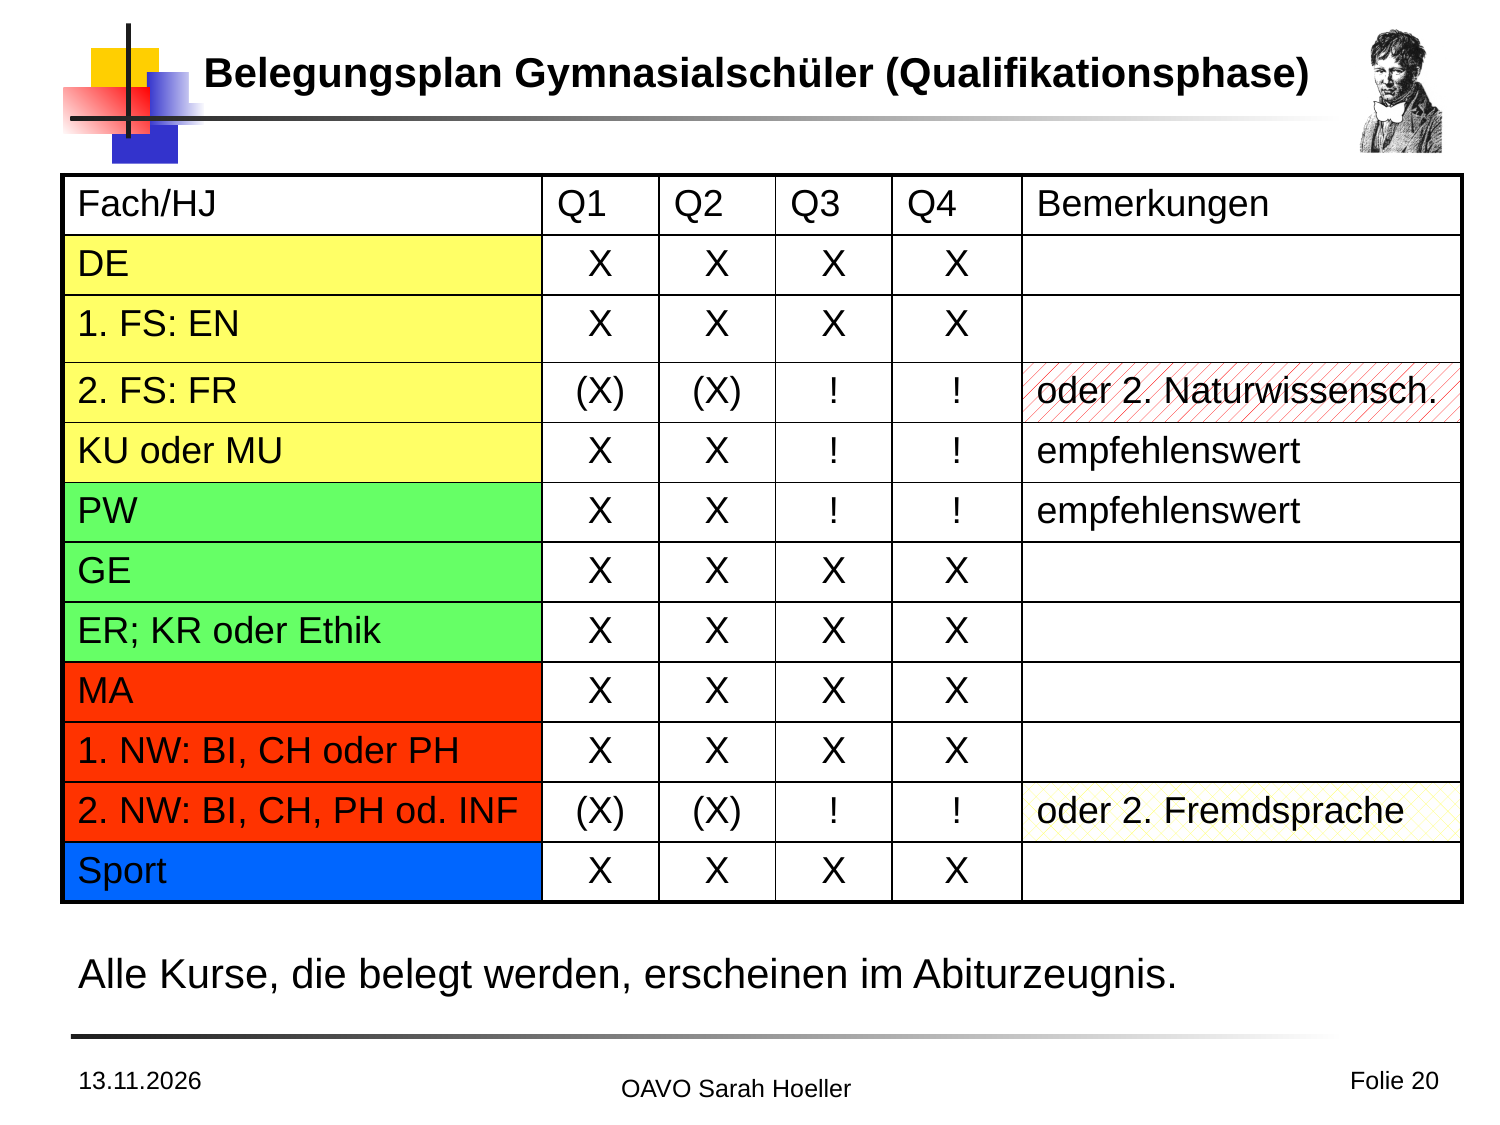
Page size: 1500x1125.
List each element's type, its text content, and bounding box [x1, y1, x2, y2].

table_cell X [660, 603, 775, 661]
table_cell ER; KR oder Ethik [65, 603, 541, 661]
table_cell X [543, 483, 658, 541]
table_cell X [543, 236, 658, 294]
footer OAVO Sarah Hoeller [498, 1064, 974, 1102]
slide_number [63, 1057, 414, 1102]
table_cell KU oder MU [65, 423, 541, 482]
table_cell oder 2. Fremdsprache [1023, 783, 1460, 841]
table_header Bemerkungen [1023, 177, 1460, 234]
table_cell ! [776, 483, 891, 541]
table_cell X [660, 423, 775, 482]
table_cell X [660, 843, 775, 900]
table_cell X [893, 603, 1021, 661]
table_cell (X) [543, 363, 658, 422]
table_cell ! [893, 423, 1021, 482]
table_cell ! [776, 363, 891, 422]
table_cell X [776, 723, 891, 781]
table_header Q2 [660, 177, 775, 234]
table_cell X [543, 843, 658, 900]
table_cell X [893, 236, 1021, 294]
table_header Q4 [893, 177, 1021, 234]
table_header Q1 [543, 177, 658, 234]
table_cell empfehlenswert [1023, 423, 1460, 482]
slide_number Folie 20 [1104, 1057, 1455, 1090]
table_cell X [893, 543, 1021, 601]
table_cell X [893, 296, 1021, 362]
table_cell 1. NW: BI, CH oder PH [65, 723, 541, 781]
table_cell X [660, 236, 775, 294]
text_box Alle Kurse, die belegt werden, erscheinen im Abiturzeugnis. [63, 939, 1301, 1004]
title Belegungsplan Gymnasialschüler (Qualifikationsphase) [188, 45, 1346, 103]
table_cell X [893, 843, 1021, 900]
table_header Q3 [776, 177, 891, 234]
table_cell PW [65, 483, 541, 541]
table_cell [1023, 296, 1460, 362]
table_cell X [543, 663, 658, 721]
table_cell X [543, 603, 658, 661]
table_cell X [776, 543, 891, 601]
table_cell X [893, 663, 1021, 721]
table_cell oder 2. Naturwissensch. [1023, 363, 1460, 422]
table_cell ! [893, 363, 1021, 422]
table_cell X [776, 603, 891, 661]
table_cell [1023, 236, 1460, 294]
table_cell (X) [660, 783, 775, 841]
table_cell X [660, 483, 775, 541]
table_cell ! [776, 423, 891, 482]
table_cell 2. NW: BI, CH, PH od. INF [65, 783, 541, 841]
table_cell X [660, 723, 775, 781]
table_cell [1023, 543, 1460, 601]
table_cell X [660, 296, 775, 362]
table_cell X [543, 296, 658, 362]
table_cell GE [65, 543, 541, 601]
table_cell [1023, 603, 1460, 661]
table_cell empfehlenswert [1023, 483, 1460, 541]
table_cell (X) [543, 783, 658, 841]
table_cell [1023, 843, 1460, 900]
table_header Fach/HJ [65, 177, 541, 234]
table_cell X [660, 543, 775, 601]
table_cell X [893, 723, 1021, 781]
table_cell 1. FS: EN [65, 296, 541, 362]
table_cell X [776, 236, 891, 294]
table_cell ! [776, 783, 891, 841]
table_cell [1023, 663, 1460, 721]
table_cell 2. FS: FR [65, 363, 541, 422]
table_cell [1023, 723, 1460, 781]
table_cell ! [893, 783, 1021, 841]
table_cell X [660, 663, 775, 721]
table_cell X [543, 723, 658, 781]
table_cell X [776, 296, 891, 362]
table_cell X [543, 423, 658, 482]
table_cell DE [65, 236, 541, 294]
table_cell X [776, 843, 891, 900]
table_cell X [776, 663, 891, 721]
table_cell X [543, 543, 658, 601]
table_cell ! [893, 483, 1021, 541]
table_cell MA [65, 663, 541, 721]
table_cell Sport [65, 843, 541, 900]
picture [1355, 23, 1448, 157]
table_cell (X) [660, 363, 775, 422]
